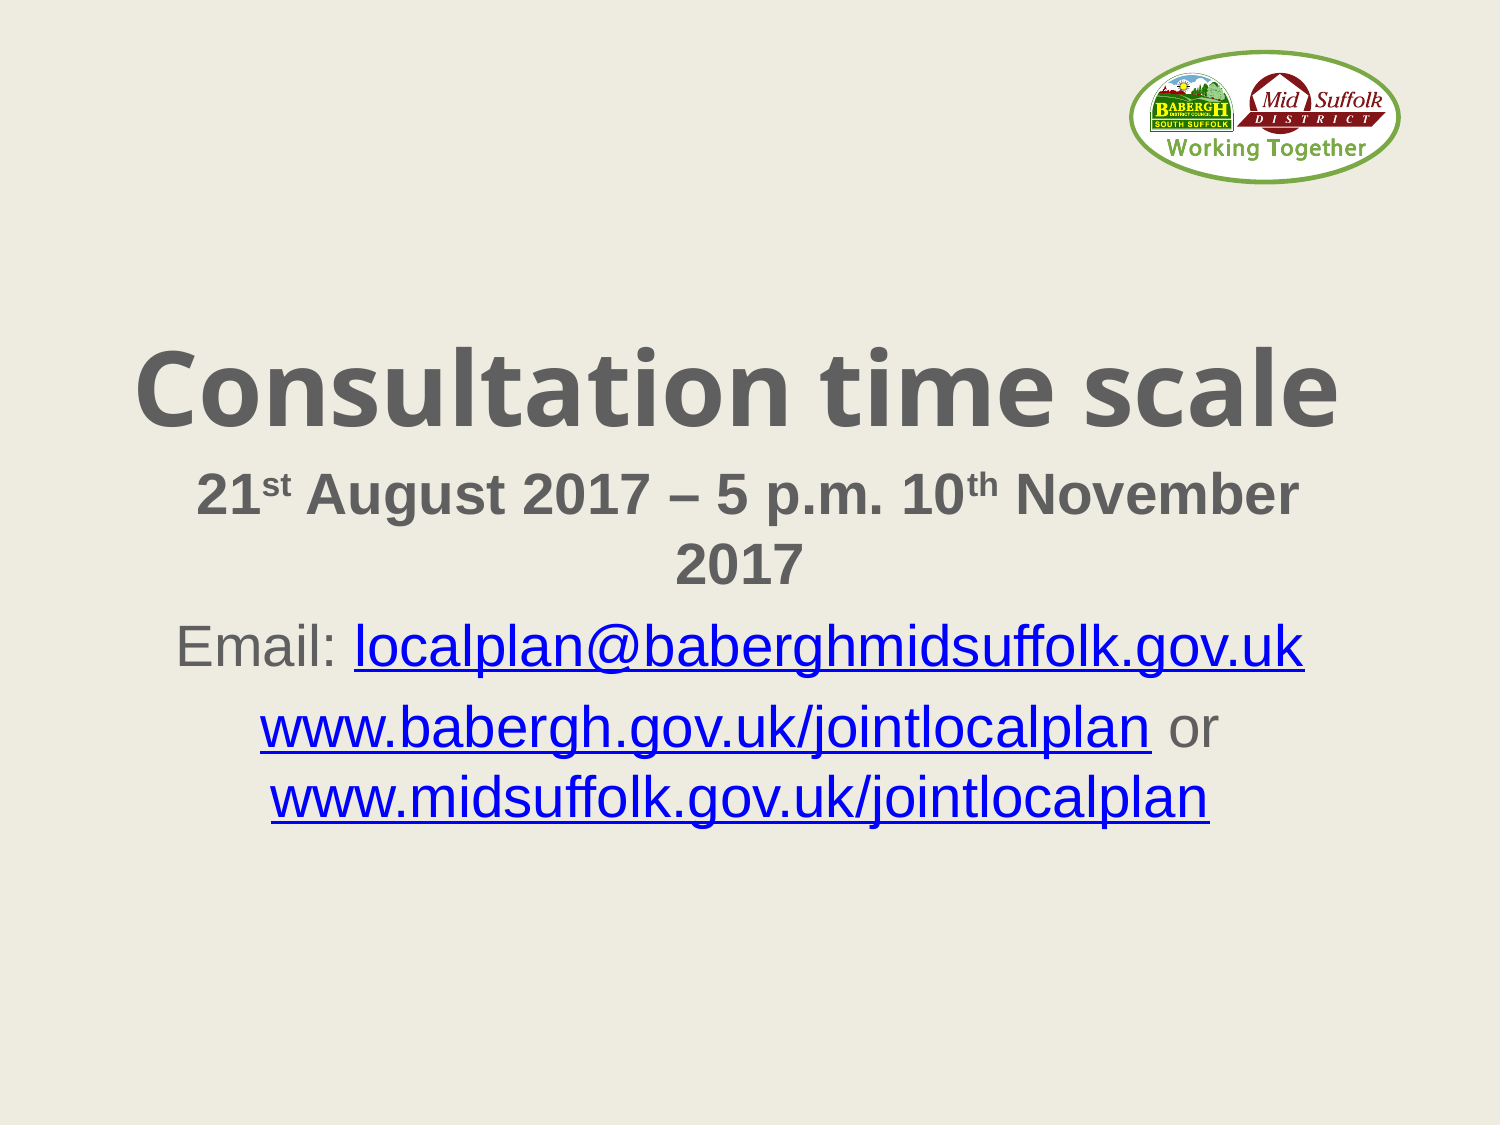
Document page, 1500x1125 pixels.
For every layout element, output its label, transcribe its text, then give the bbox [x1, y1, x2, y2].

title Consultation time scale [112, 314, 1388, 591]
subtitle 21st August 2017 – 5 p.m. 10th November 2017 Email: localplan@baberghmidsuffolk.gov.uk www.babergh.gov.uk/jointlocalplan or www.midsuffolk.gov.uk/jointlocalplan [114, 448, 1383, 1116]
